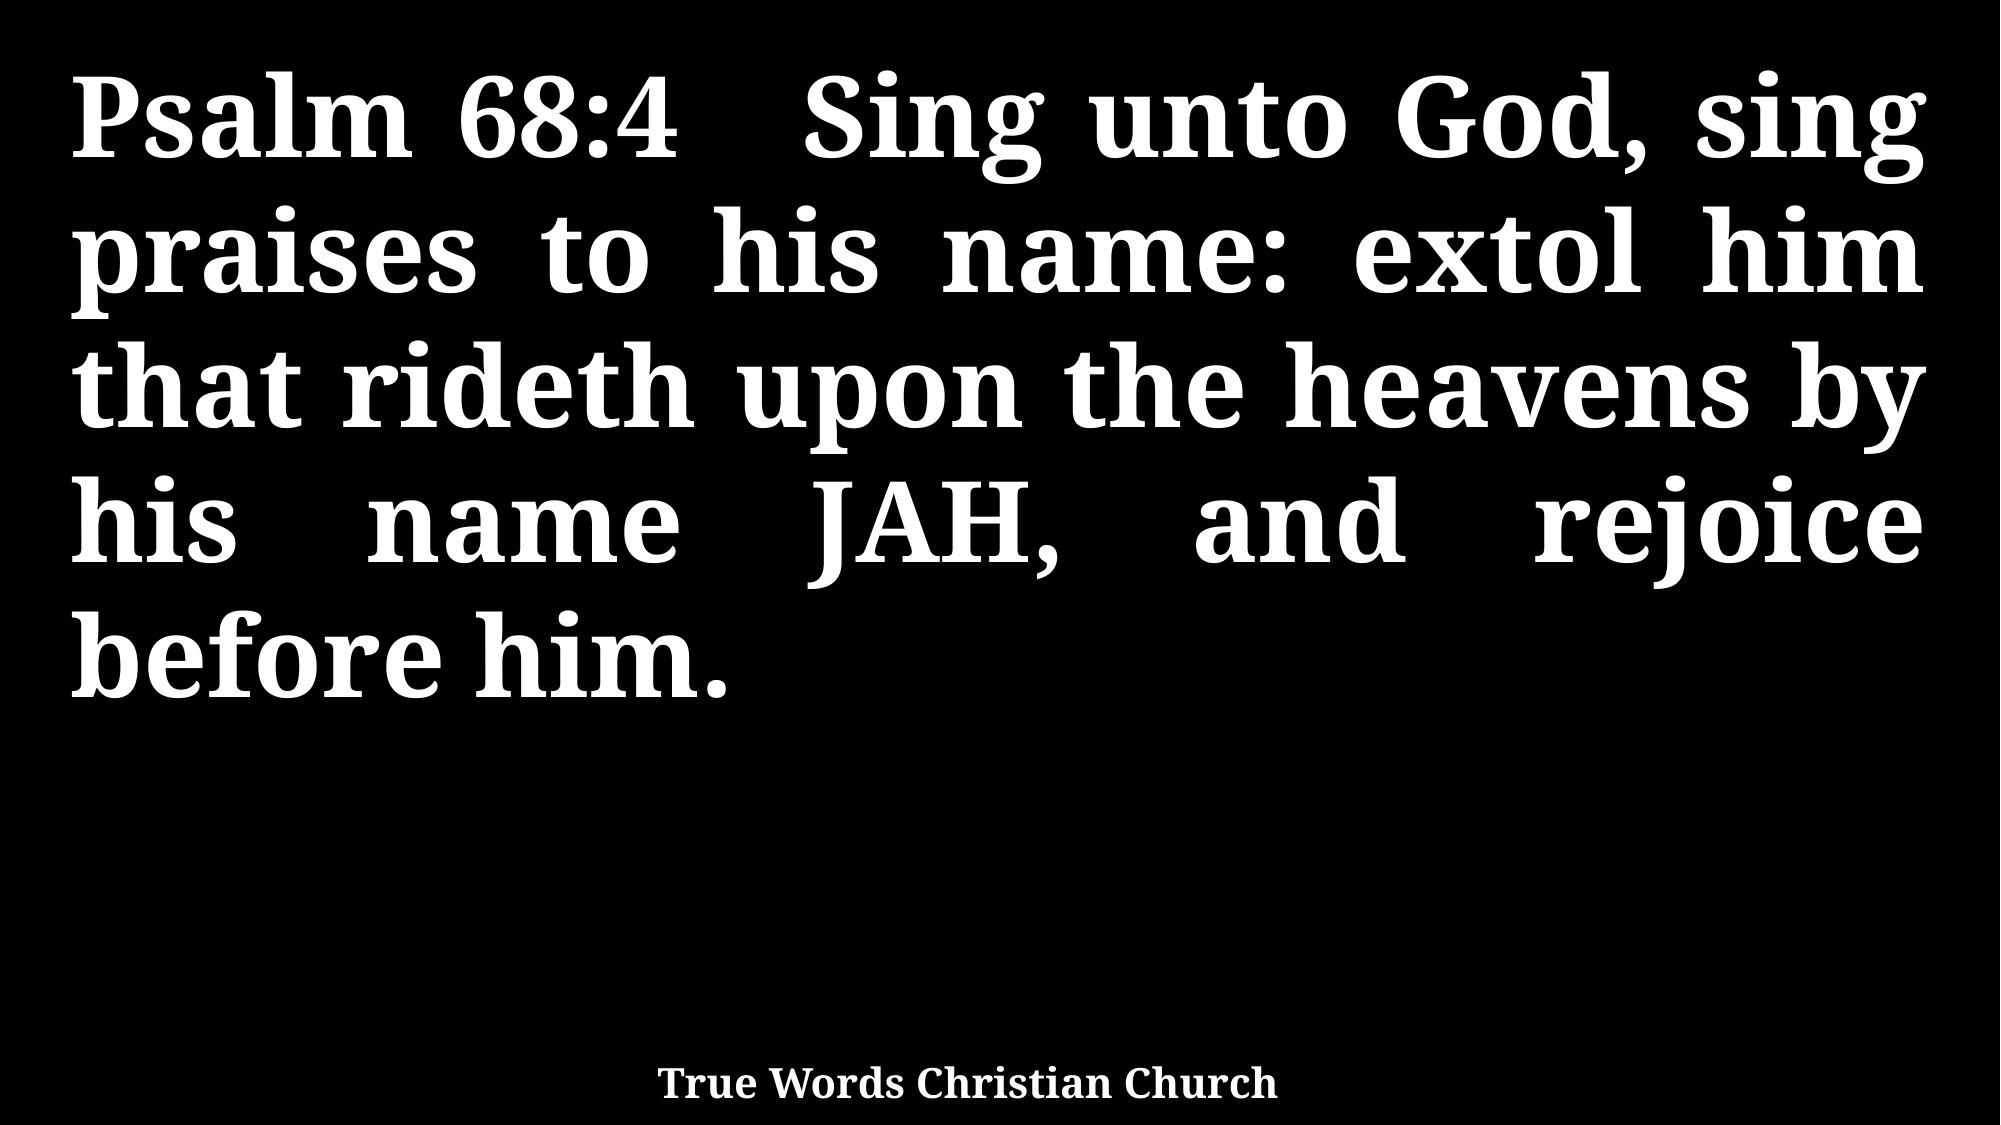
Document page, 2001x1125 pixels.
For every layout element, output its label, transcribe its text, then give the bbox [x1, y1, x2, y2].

text_box Psalm 68:4 Sing unto God, sing praises to his name: extol him that rideth upon the heavens by his name JAH, and rejoice before him. [55, 37, 1944, 728]
text_box True Words Christian Church [642, 1049, 1294, 1114]
